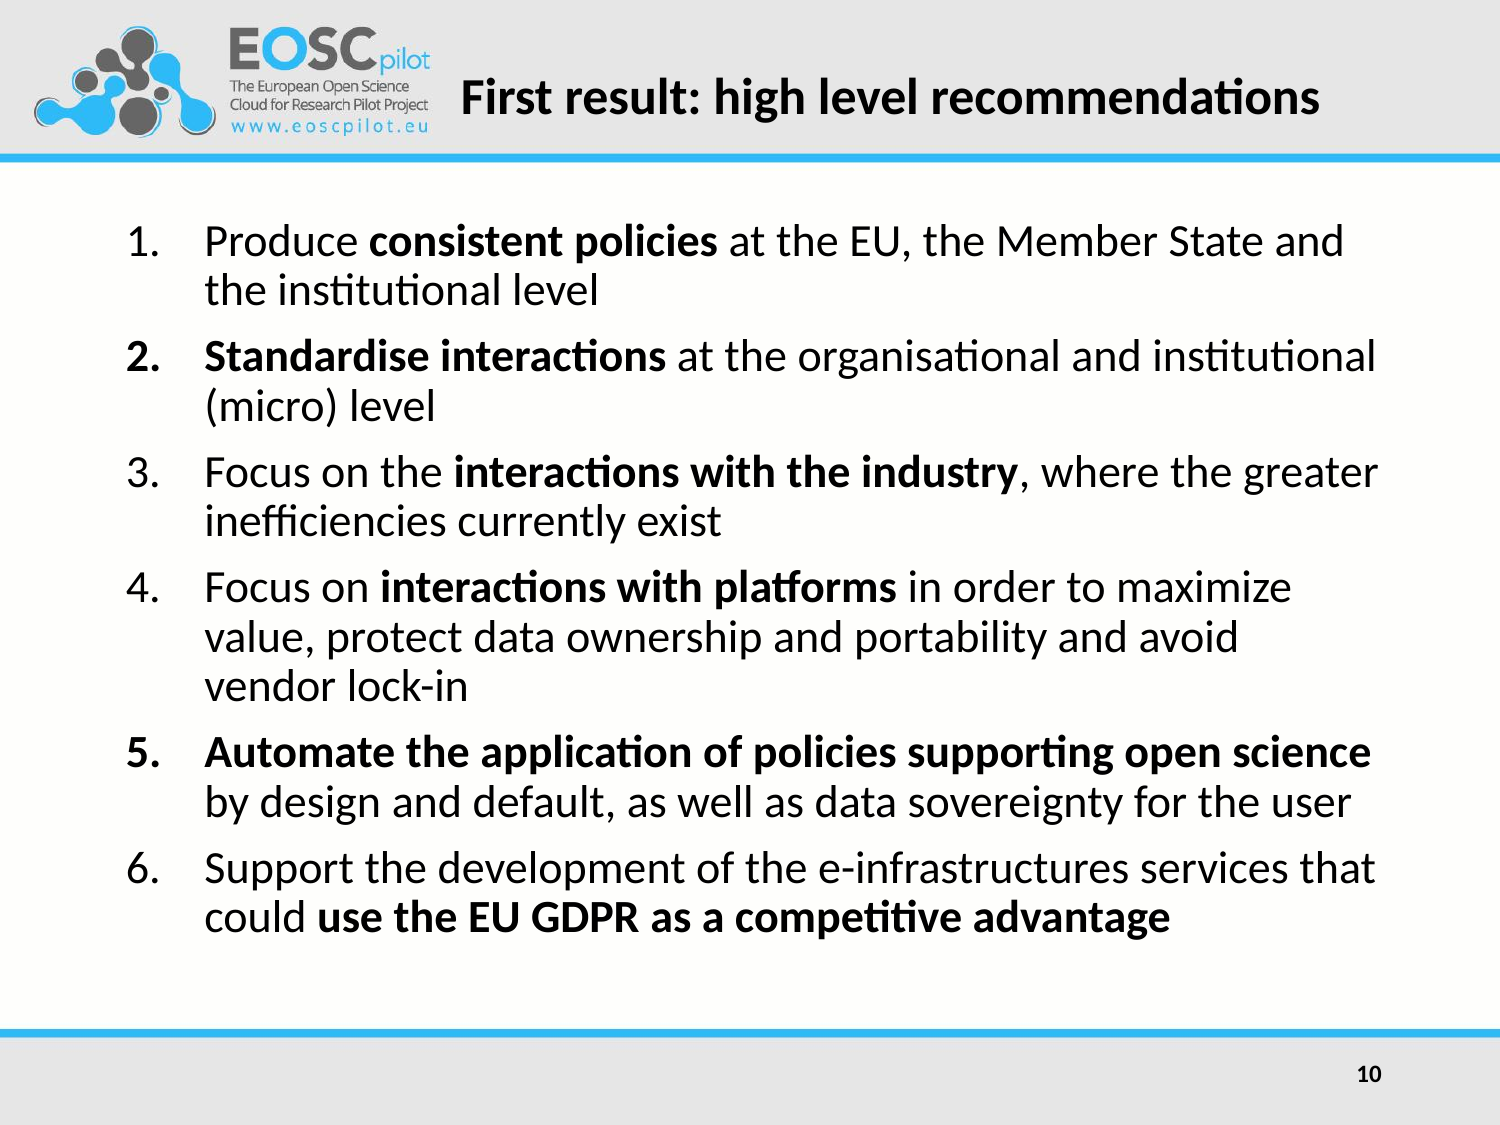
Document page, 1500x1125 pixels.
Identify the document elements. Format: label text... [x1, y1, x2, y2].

title First result: high level recommendations [445, 36, 1479, 160]
picture [0, 0, 1500, 1125]
slide_number 10 [1307, 1042, 1397, 1103]
list Produce consistent policies at the EU, the Member State and the institutional level Standardise interactions at the organisational and institutional (micro) level Focus on the interactions with the industry, where the greater inefficiencies currently exist Focus on interactions with platforms in order to maximize value, protect data ownership and portability and avoid vendor lock-in Automate the application of policies supporting open science by design and default, as well as data sovereignty for the user Support the development of the e-infrastructures services that could use the EU GDPR as a competitive advantage [103, 201, 1397, 1001]
